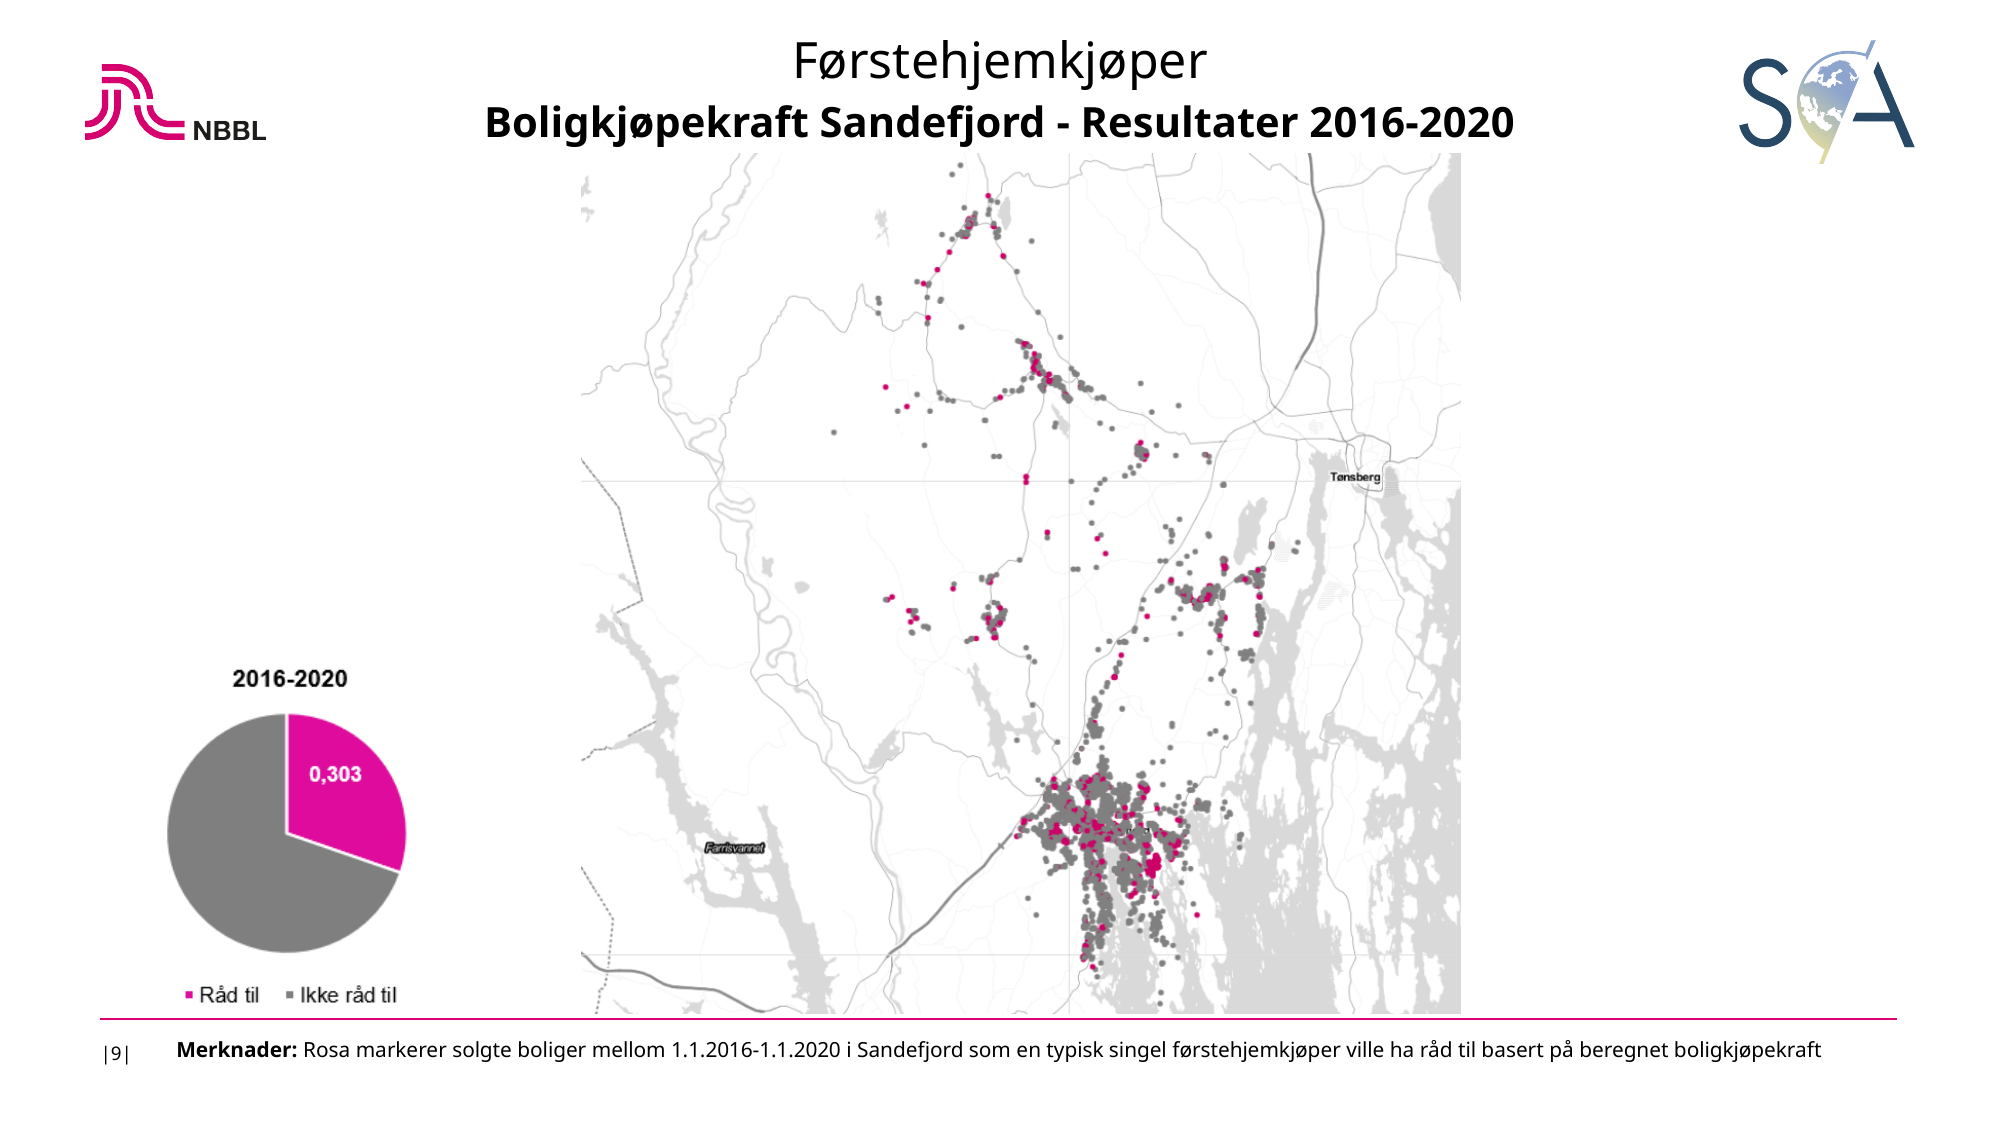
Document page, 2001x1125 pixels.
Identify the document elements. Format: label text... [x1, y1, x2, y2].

picture [1739, 153, 1915, 164]
text_box Førstehjemkjøper [0, 20, 2000, 96]
text_box Boligkjøpekraft Sandefjord - Resultater 2016-2020 [0, 96, 2000, 153]
picture [149, 663, 418, 1014]
text_box Merknader: Rosa markerer solgte boliger mellom 1.1.2016-1.1.2020 i Sandefjord som en typisk singel førstehjemkjøper ville ha råd til basert på beregnet boligkjøpekraft [161, 1028, 1898, 1069]
picture [581, 153, 1461, 1014]
slide_number |9| [85, 1013, 162, 1074]
